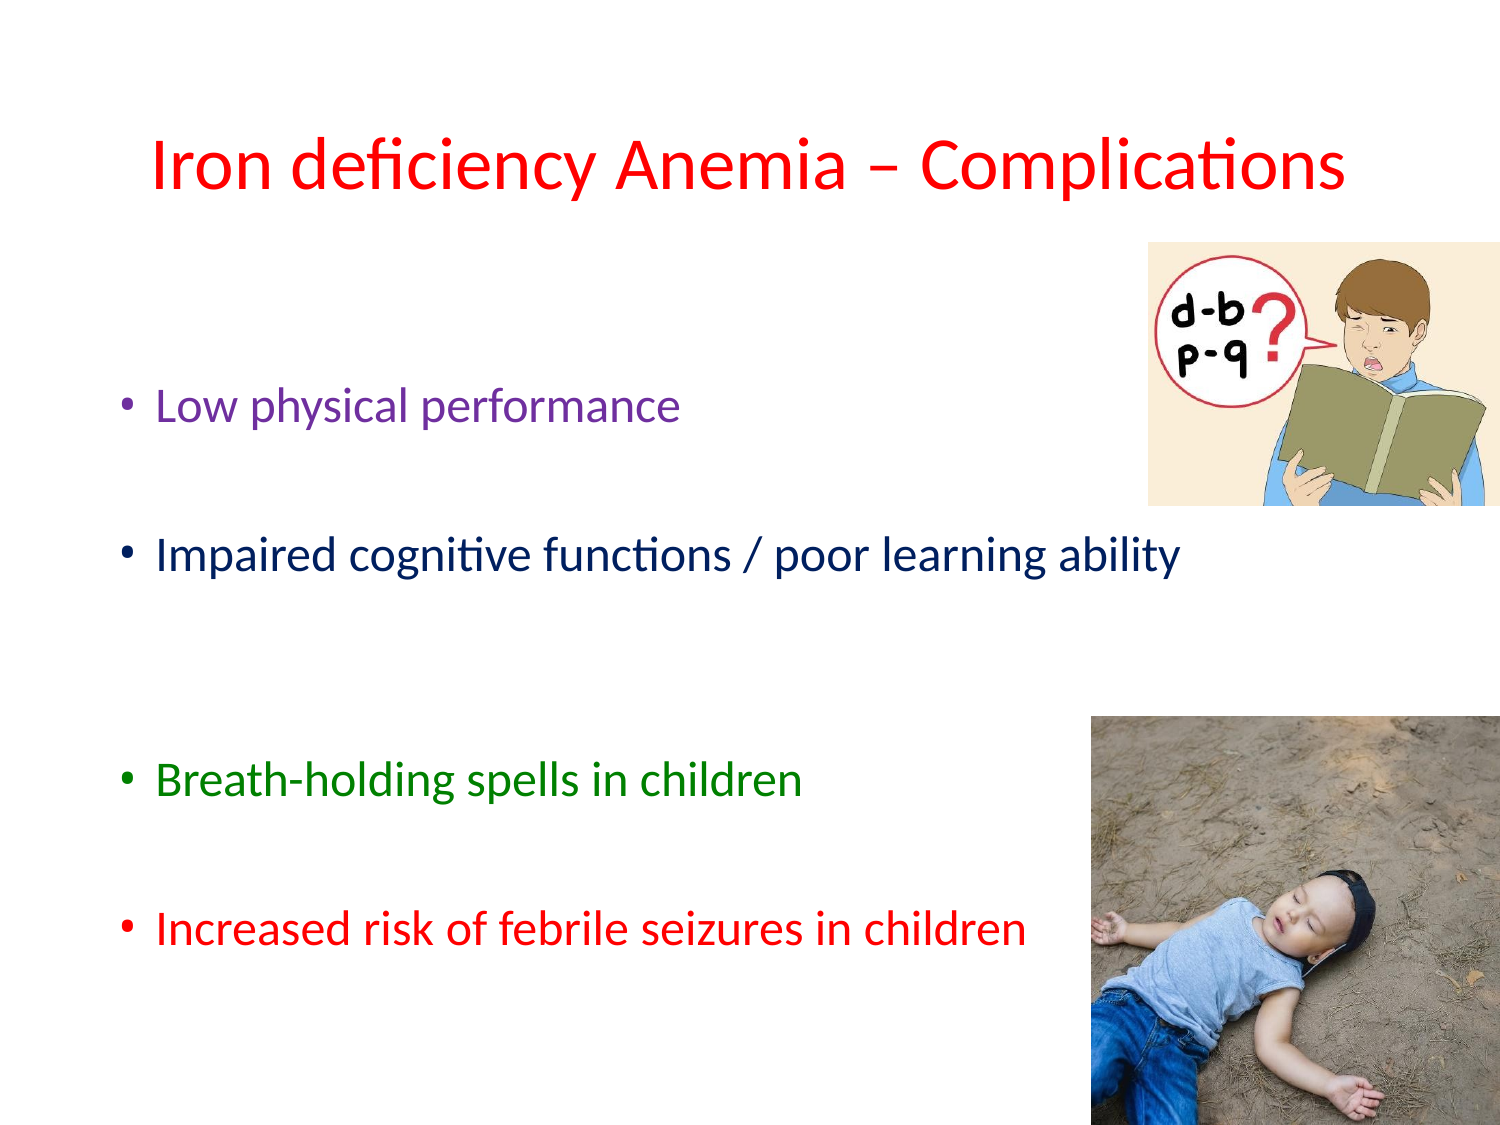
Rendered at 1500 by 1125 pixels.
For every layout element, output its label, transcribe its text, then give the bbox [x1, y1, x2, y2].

picture [1091, 716, 1500, 1125]
title Iron deficiency Anemia – Complications [122, 76, 1378, 303]
text_box Breath-holding spells in children Increased risk of febrile seizures in children [116, 744, 1031, 956]
picture [1148, 242, 1500, 506]
text_box Low physical performance Impaired cognitive functions / poor learning ability [115, 370, 1186, 582]
